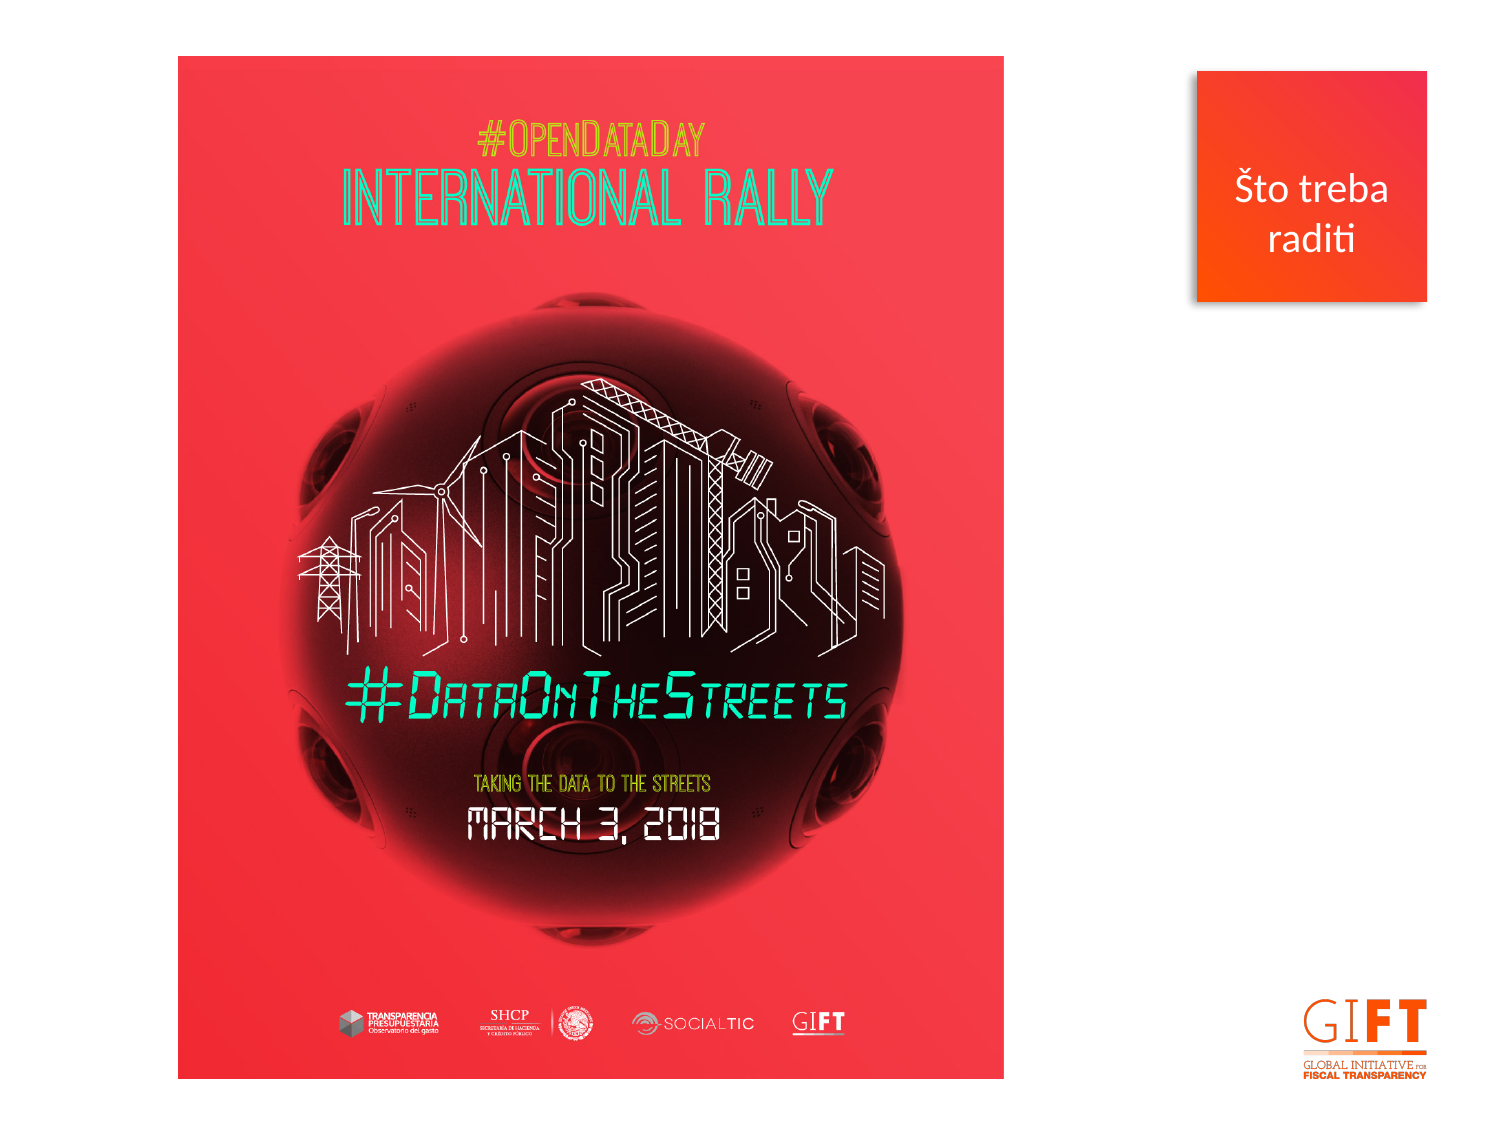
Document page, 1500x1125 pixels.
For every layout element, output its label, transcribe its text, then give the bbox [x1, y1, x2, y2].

picture [1303, 999, 1427, 1079]
picture [178, 56, 1004, 1079]
text_box [1196, 70, 1428, 302]
text_box Što treba raditi [1218, 153, 1406, 269]
